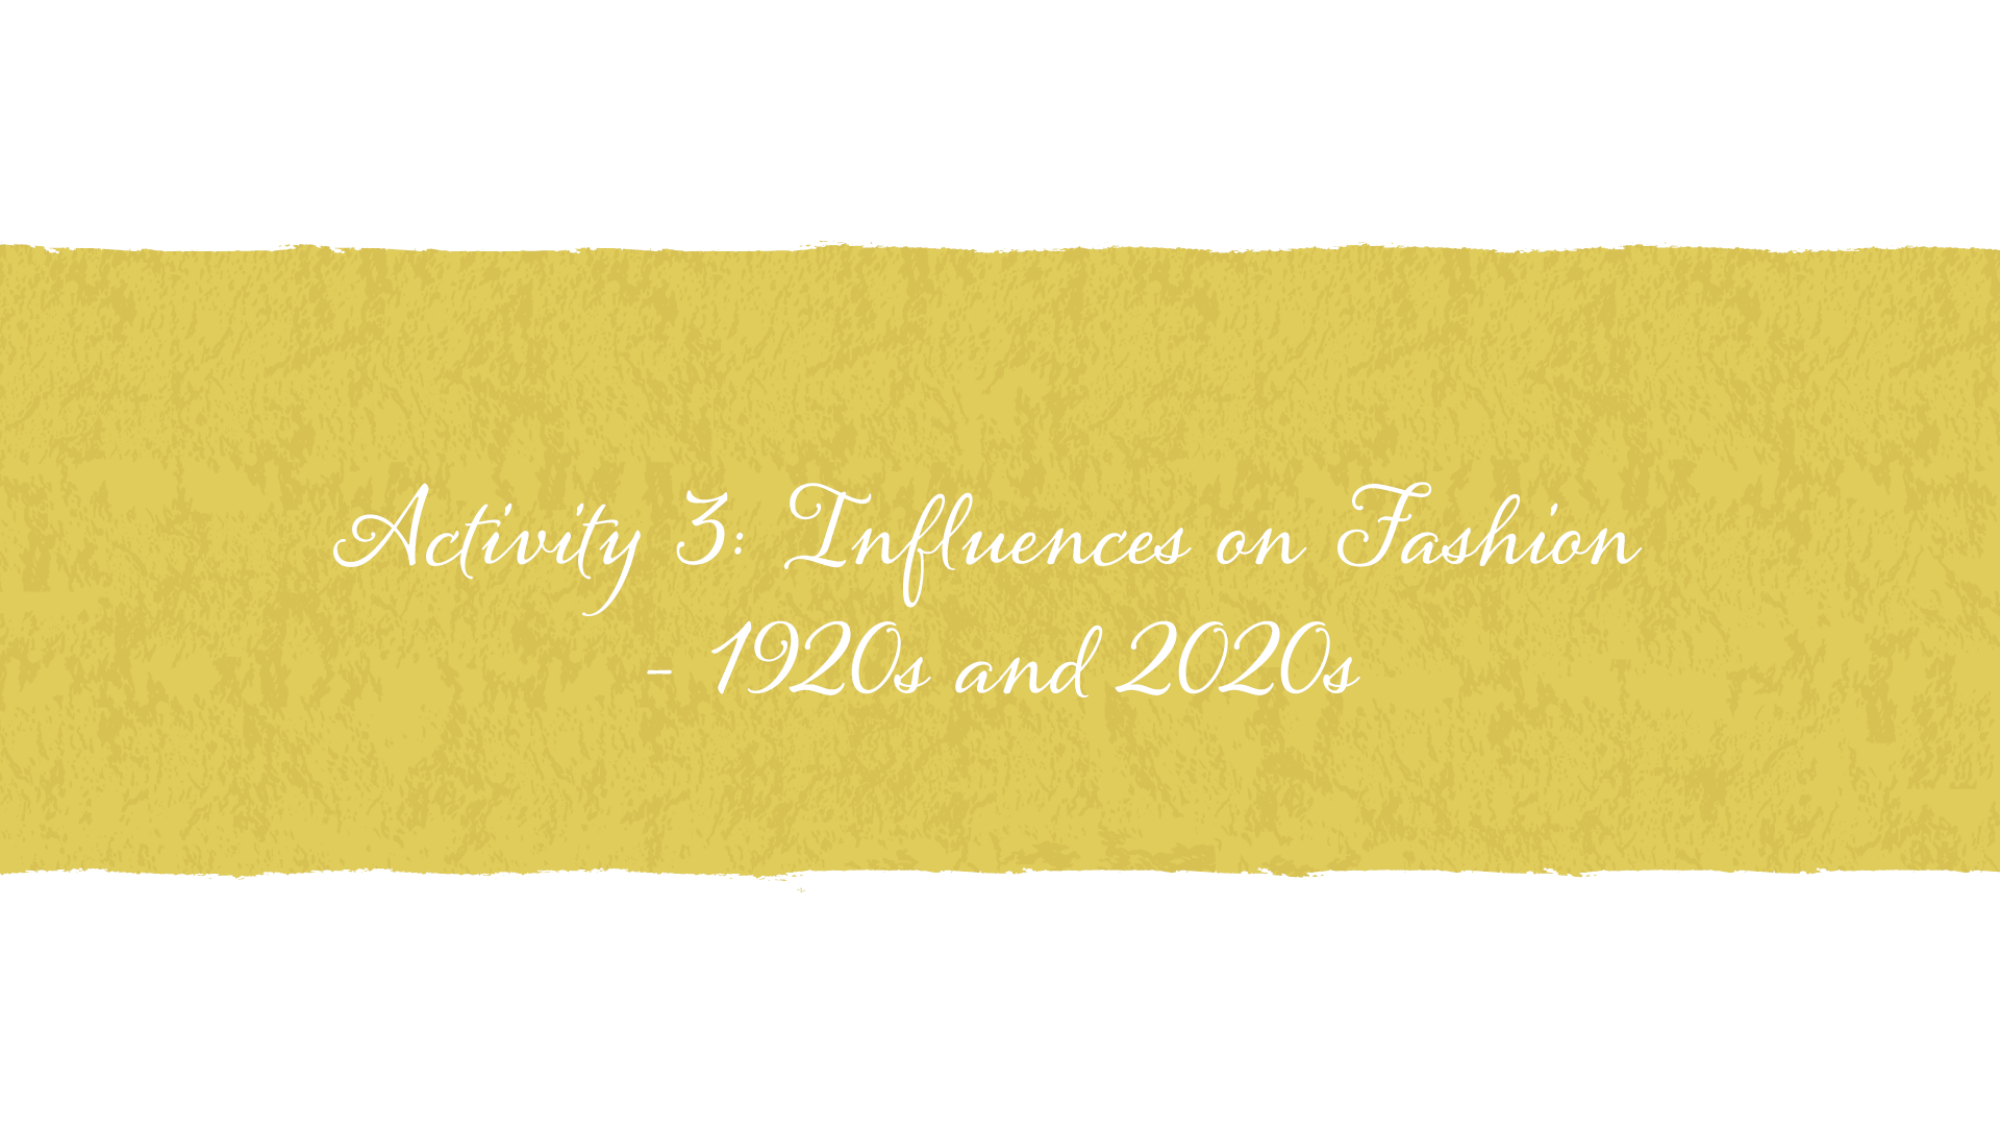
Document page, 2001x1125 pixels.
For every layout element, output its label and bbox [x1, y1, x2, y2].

picture [0, 195, 2000, 930]
